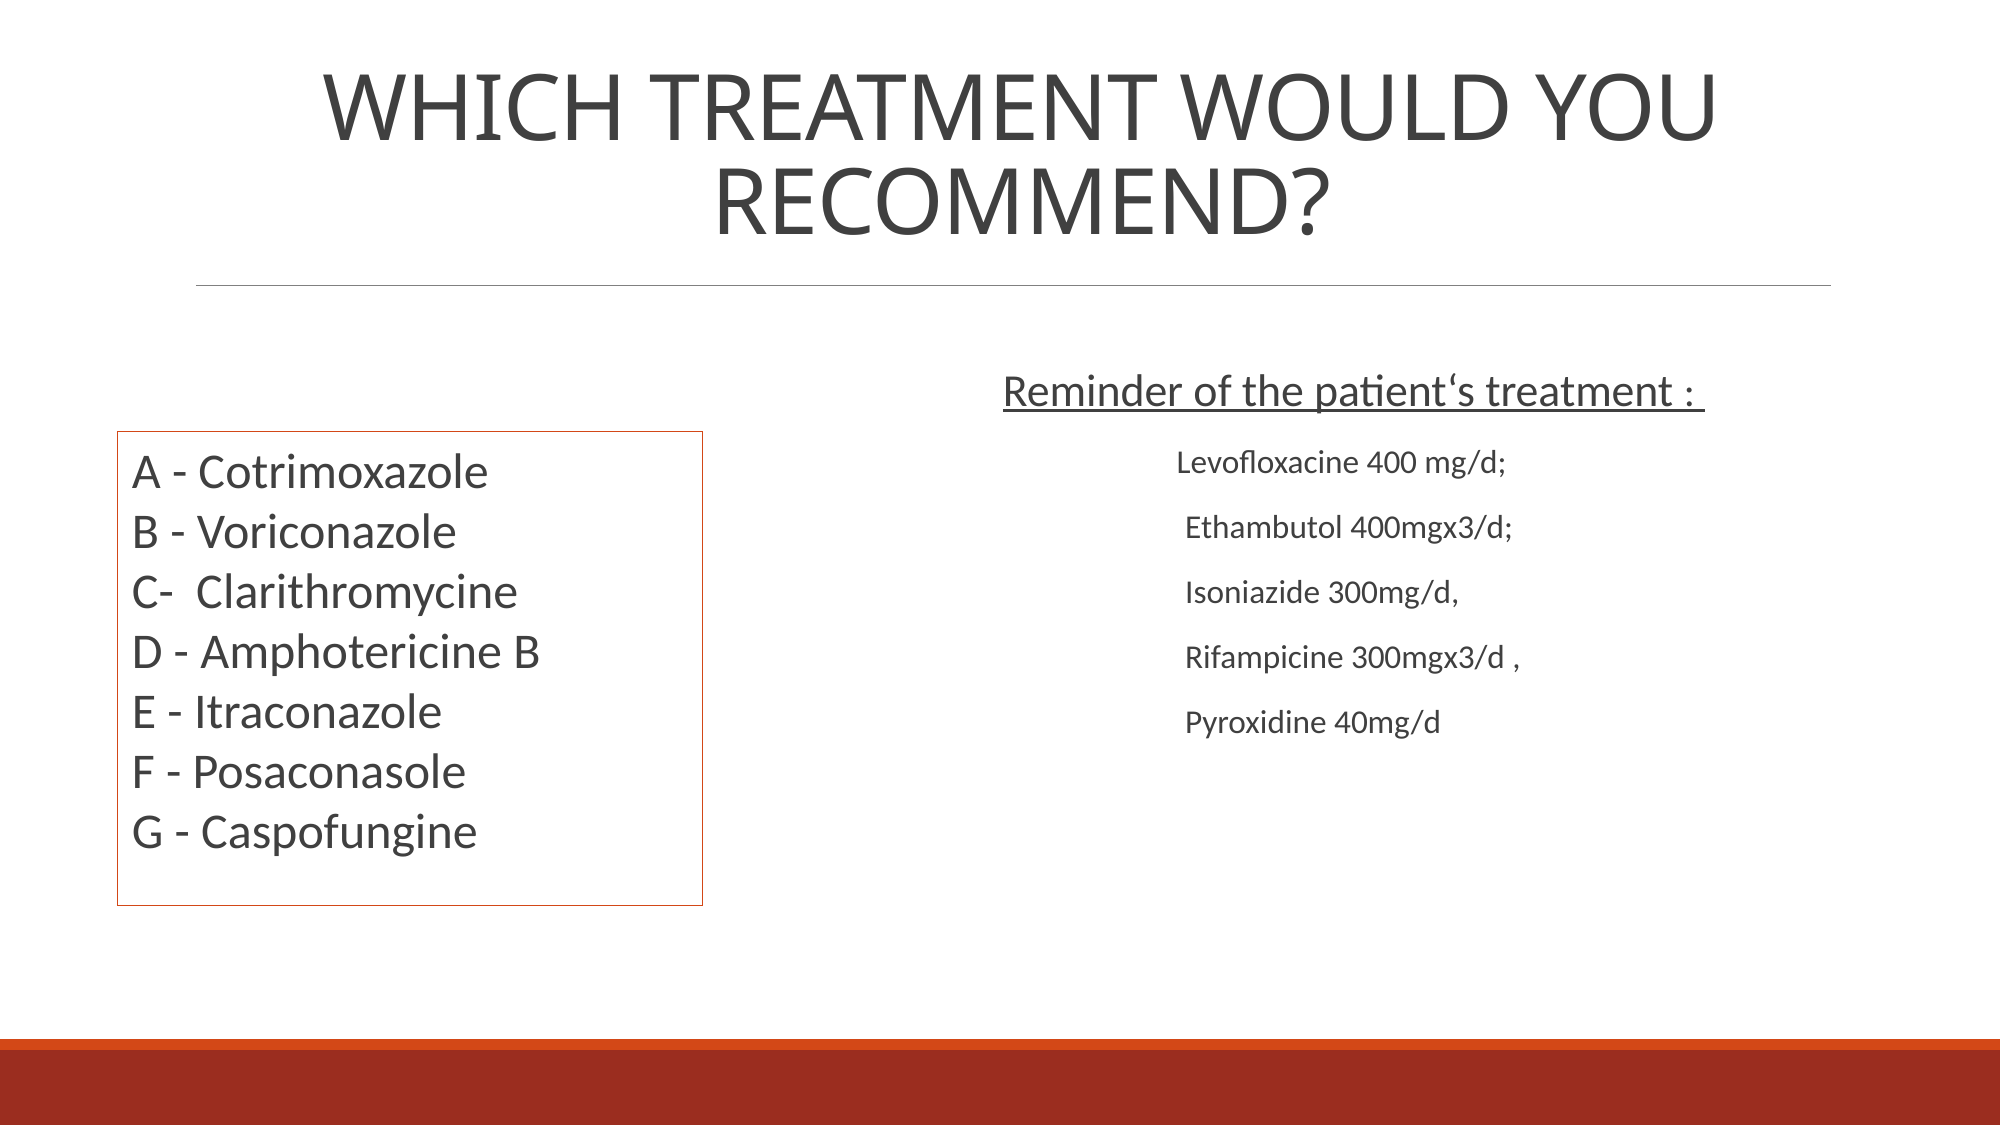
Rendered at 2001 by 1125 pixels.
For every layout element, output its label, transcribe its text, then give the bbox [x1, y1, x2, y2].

title WHICH TREATMENT WOULD YOU RECOMMEND? [169, 58, 1874, 261]
text_box Reminder of the patient‘s treatment : Levofloxacine 400 mg/d; Ethambutol 400mgx3/d; Isoniazide 300mg/d, Rifampicine 300mgx3/d , Pyroxidine 40mg/d [960, 359, 1748, 807]
text_box A - Cotrimoxazole B - Voriconazole C- Clarithromycine D - Amphotericine B E - Itraconazole F - Posaconasole G - Caspofungine [117, 431, 703, 906]
